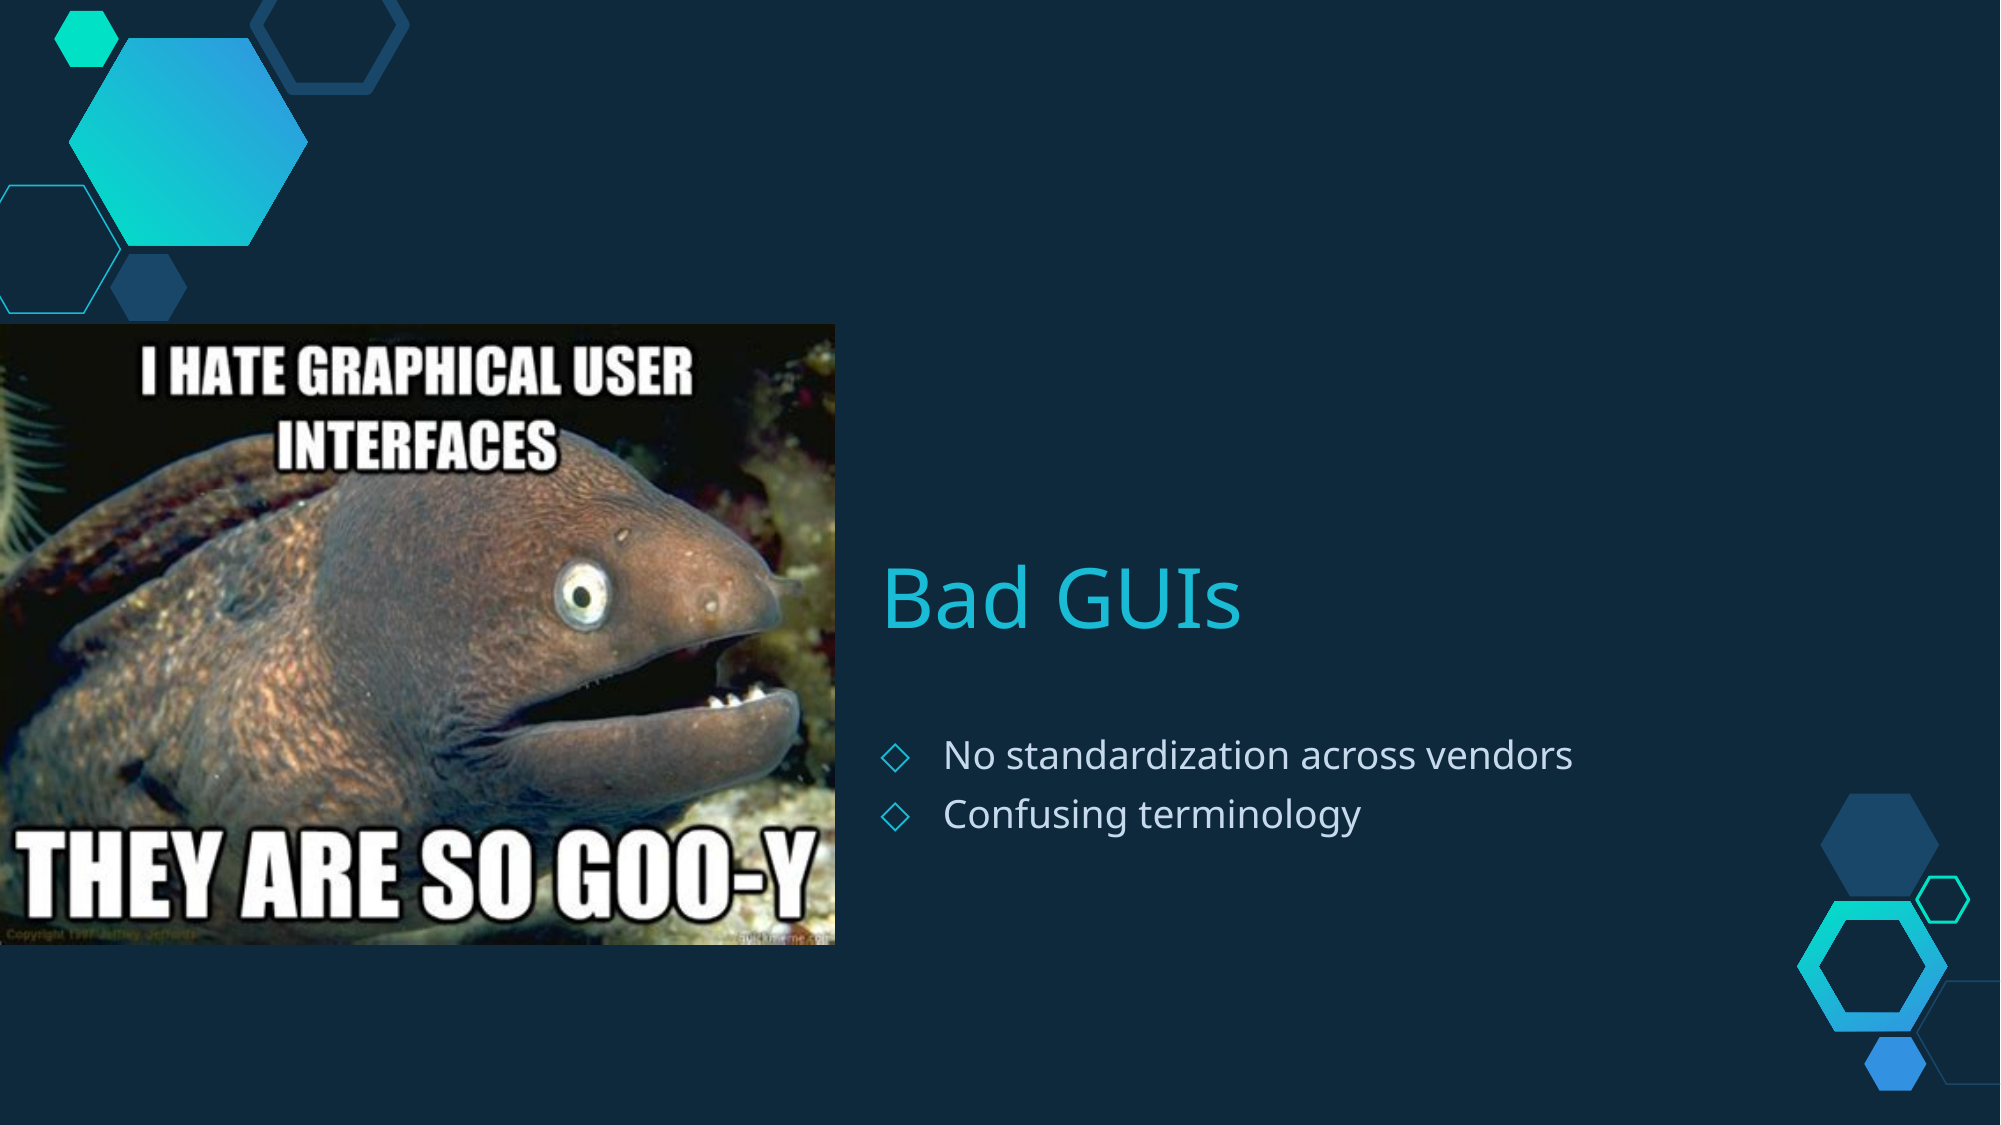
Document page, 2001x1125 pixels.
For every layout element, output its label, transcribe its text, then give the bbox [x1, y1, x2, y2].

title Bad GUIs [860, 484, 1682, 707]
list No standardization across vendors Confusing terminology [860, 710, 1682, 978]
picture [0, 323, 836, 945]
